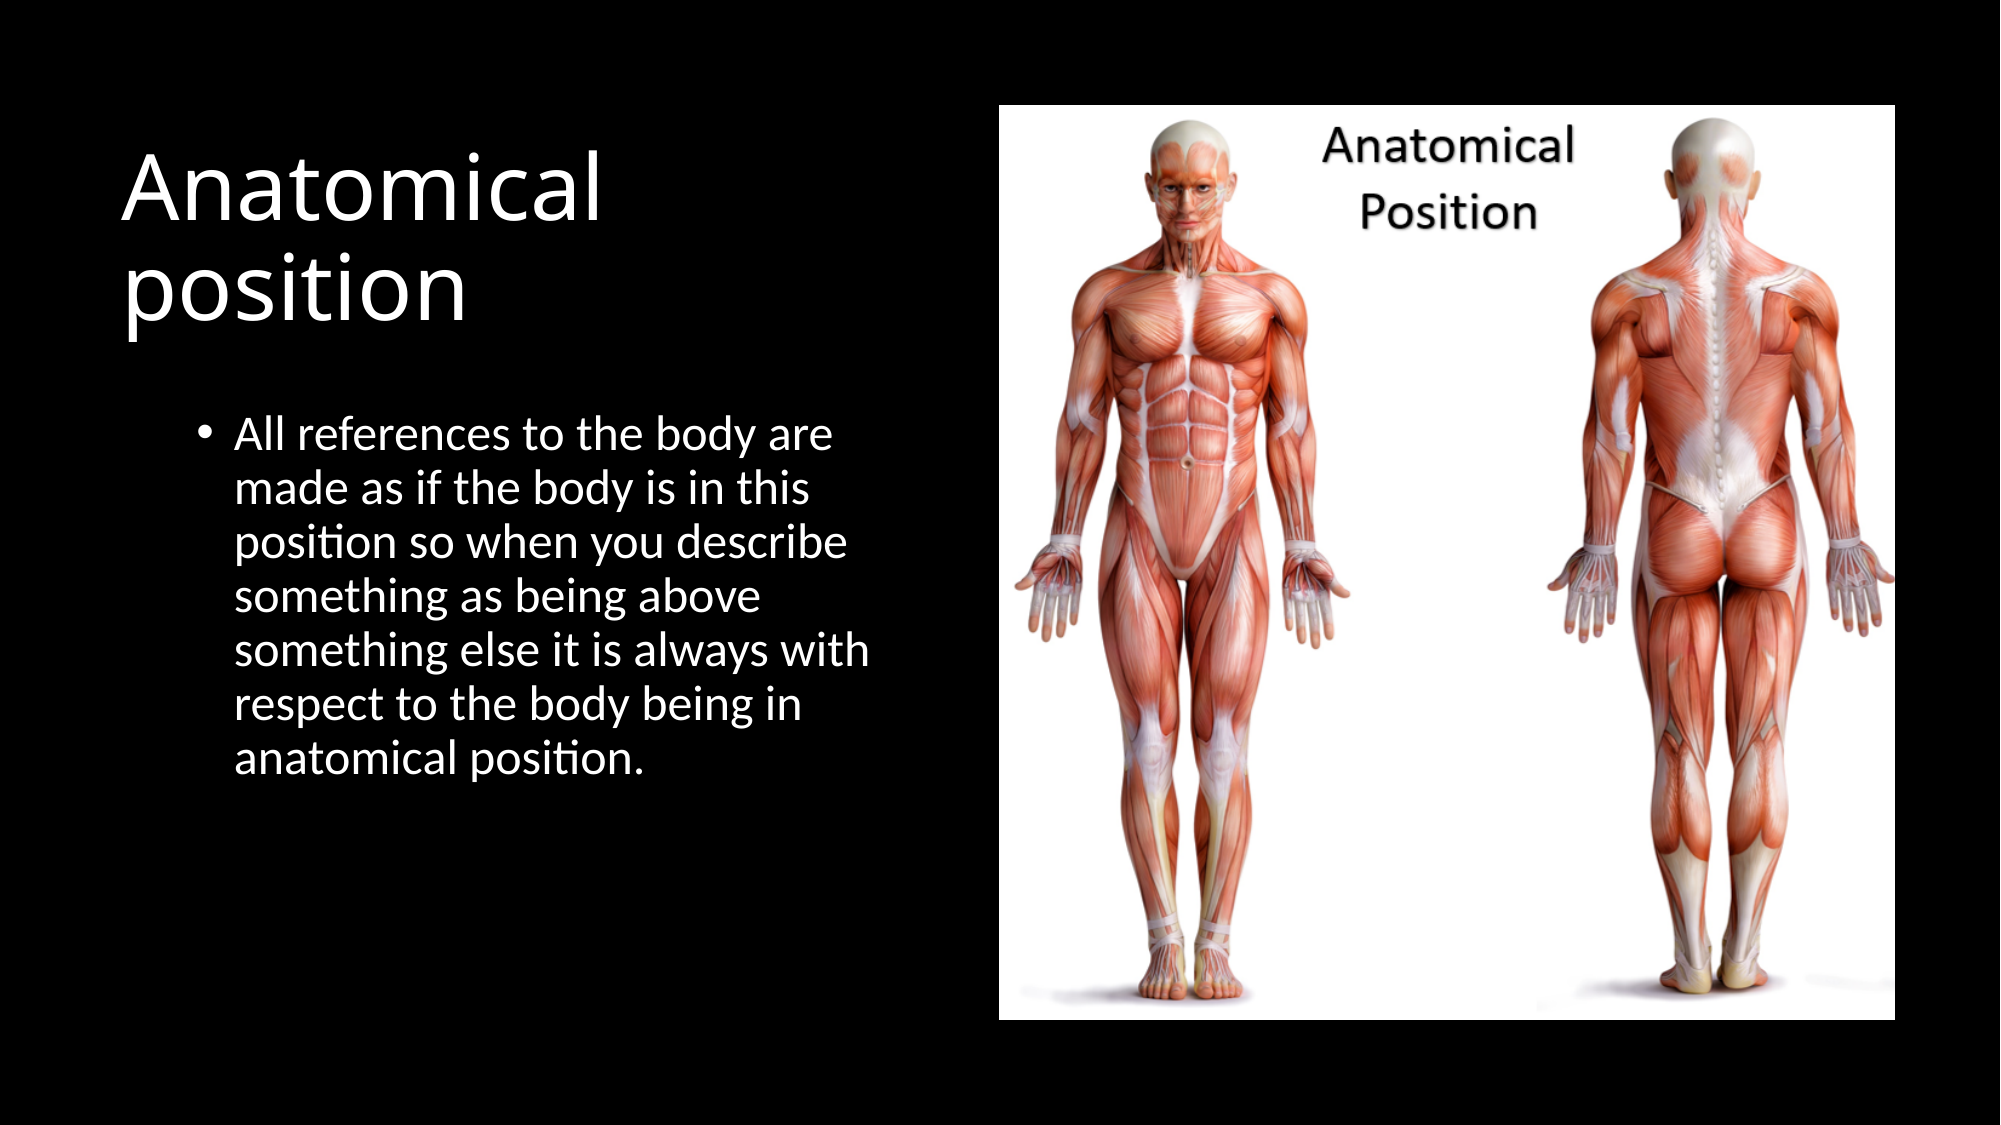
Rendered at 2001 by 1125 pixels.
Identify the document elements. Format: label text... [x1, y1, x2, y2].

list All references to the body are made as if the body is in this position so when you describe something as being above something else it is always with respect to the body being in anatomical position. [106, 399, 948, 1021]
title Anatomical position [106, 103, 948, 379]
picture [999, 104, 1895, 1020]
